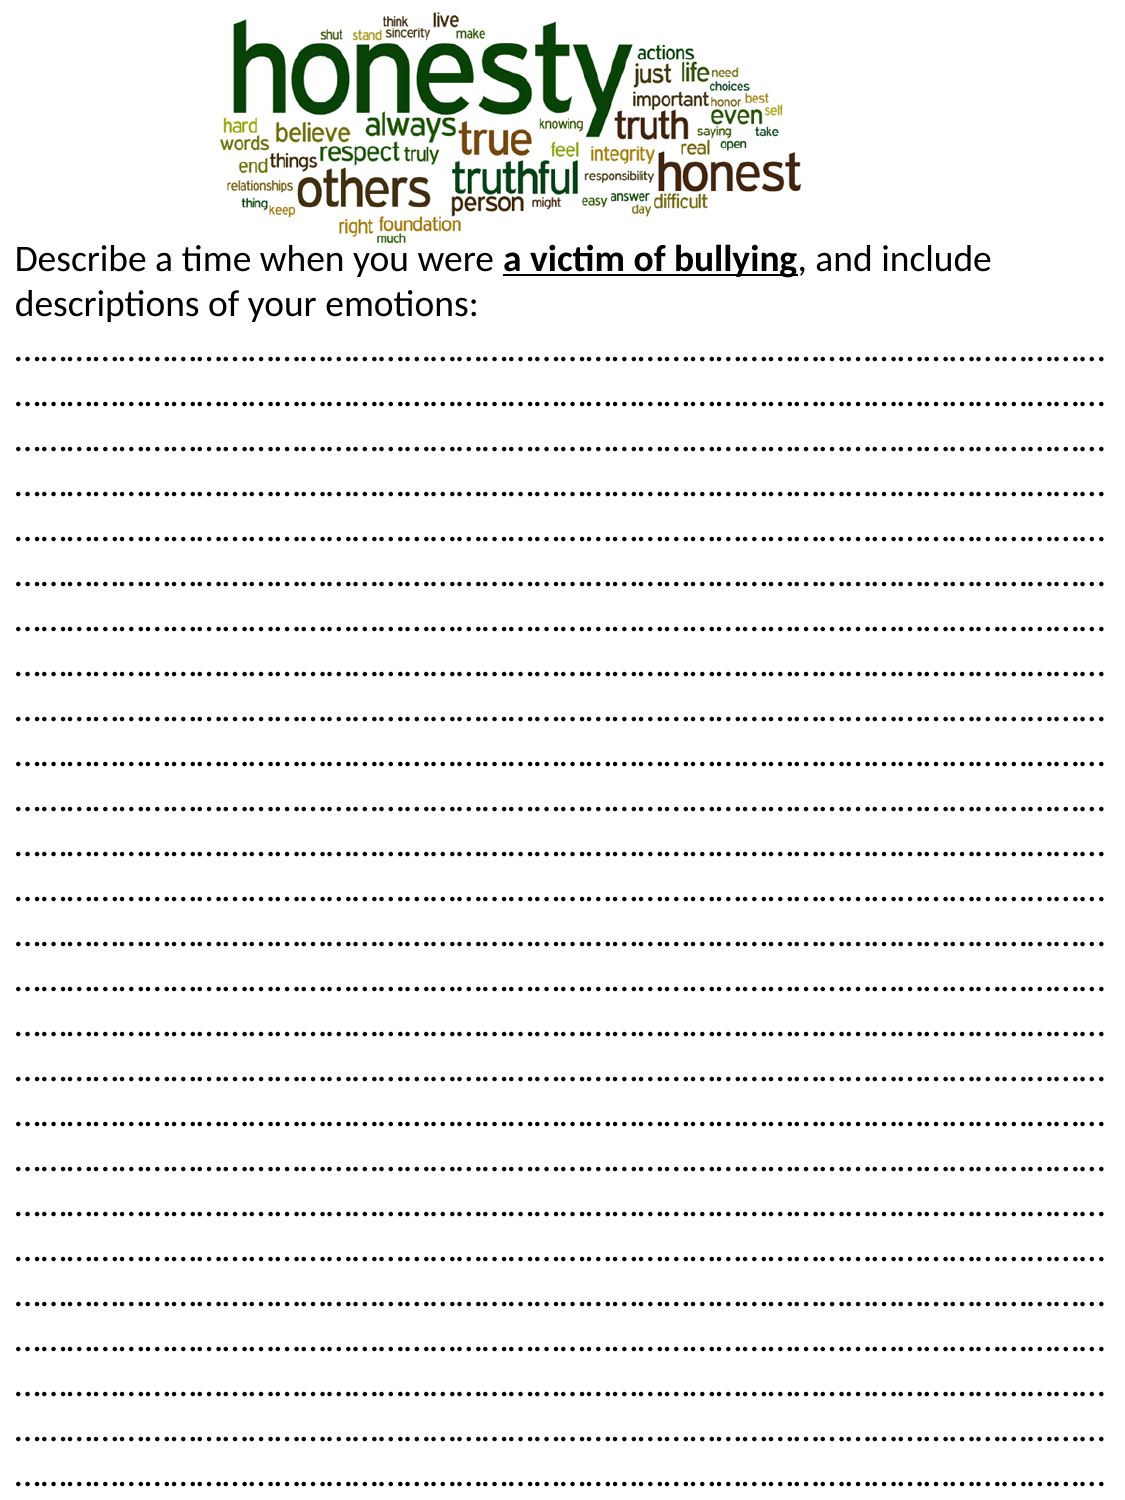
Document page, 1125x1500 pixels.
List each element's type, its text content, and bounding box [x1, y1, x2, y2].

text_box Describe a time when you were a victim of bullying, and include descriptions of your emotions: ……………………………………………………………………………………………………………………………………………………………………………………………………………………………………………………………………………………………………………………………………………………………………………………………………………………………………………………………………………………………………………………………………………………………………………………………………………………………………………………………………………………………………………………………………………………………………………………………………………………………………………………………………………………………………………………………………………………………………………………………………………………………………………………………………………………………………………………………………………………………………………………………………………………………………………………………………………………………………………………………………………………………………………………………………………………………………………………………………………………………………………………………………………………………………………………………………………………………………………………………………………………………………………………………………………………………………………………………………………………………………………………………………………………………………………………………………………………………………………………………………………………………………………………………………………………………………………………………………………………………………………………………………………………………………………………………………………………………………………………………………………………………………………………………………………………………………………………………………………………………………………………………………………………………………………………………………………………………………………………………………………………………………………………………………………………………………………………………………………………………………………………………………………………………………………… ……………………………………………………………………………………………………………… [0, 226, 1125, 1500]
picture [212, 0, 811, 252]
